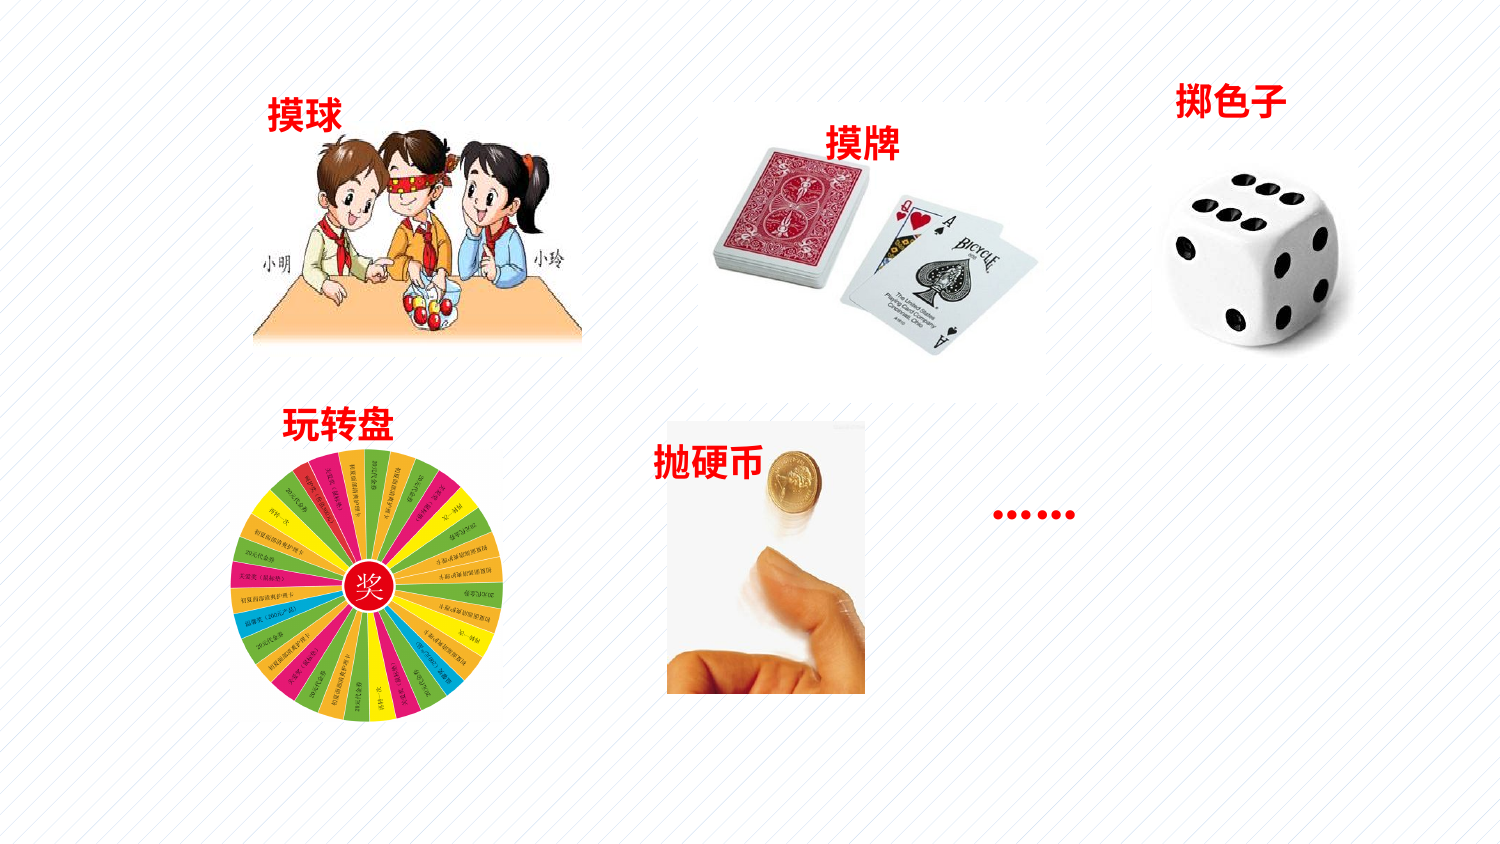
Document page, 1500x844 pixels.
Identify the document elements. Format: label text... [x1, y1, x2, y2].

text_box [638, 421, 865, 694]
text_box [229, 393, 503, 723]
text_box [1151, 70, 1359, 364]
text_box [252, 84, 582, 357]
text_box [698, 102, 1046, 404]
text_box …… [975, 450, 1182, 540]
